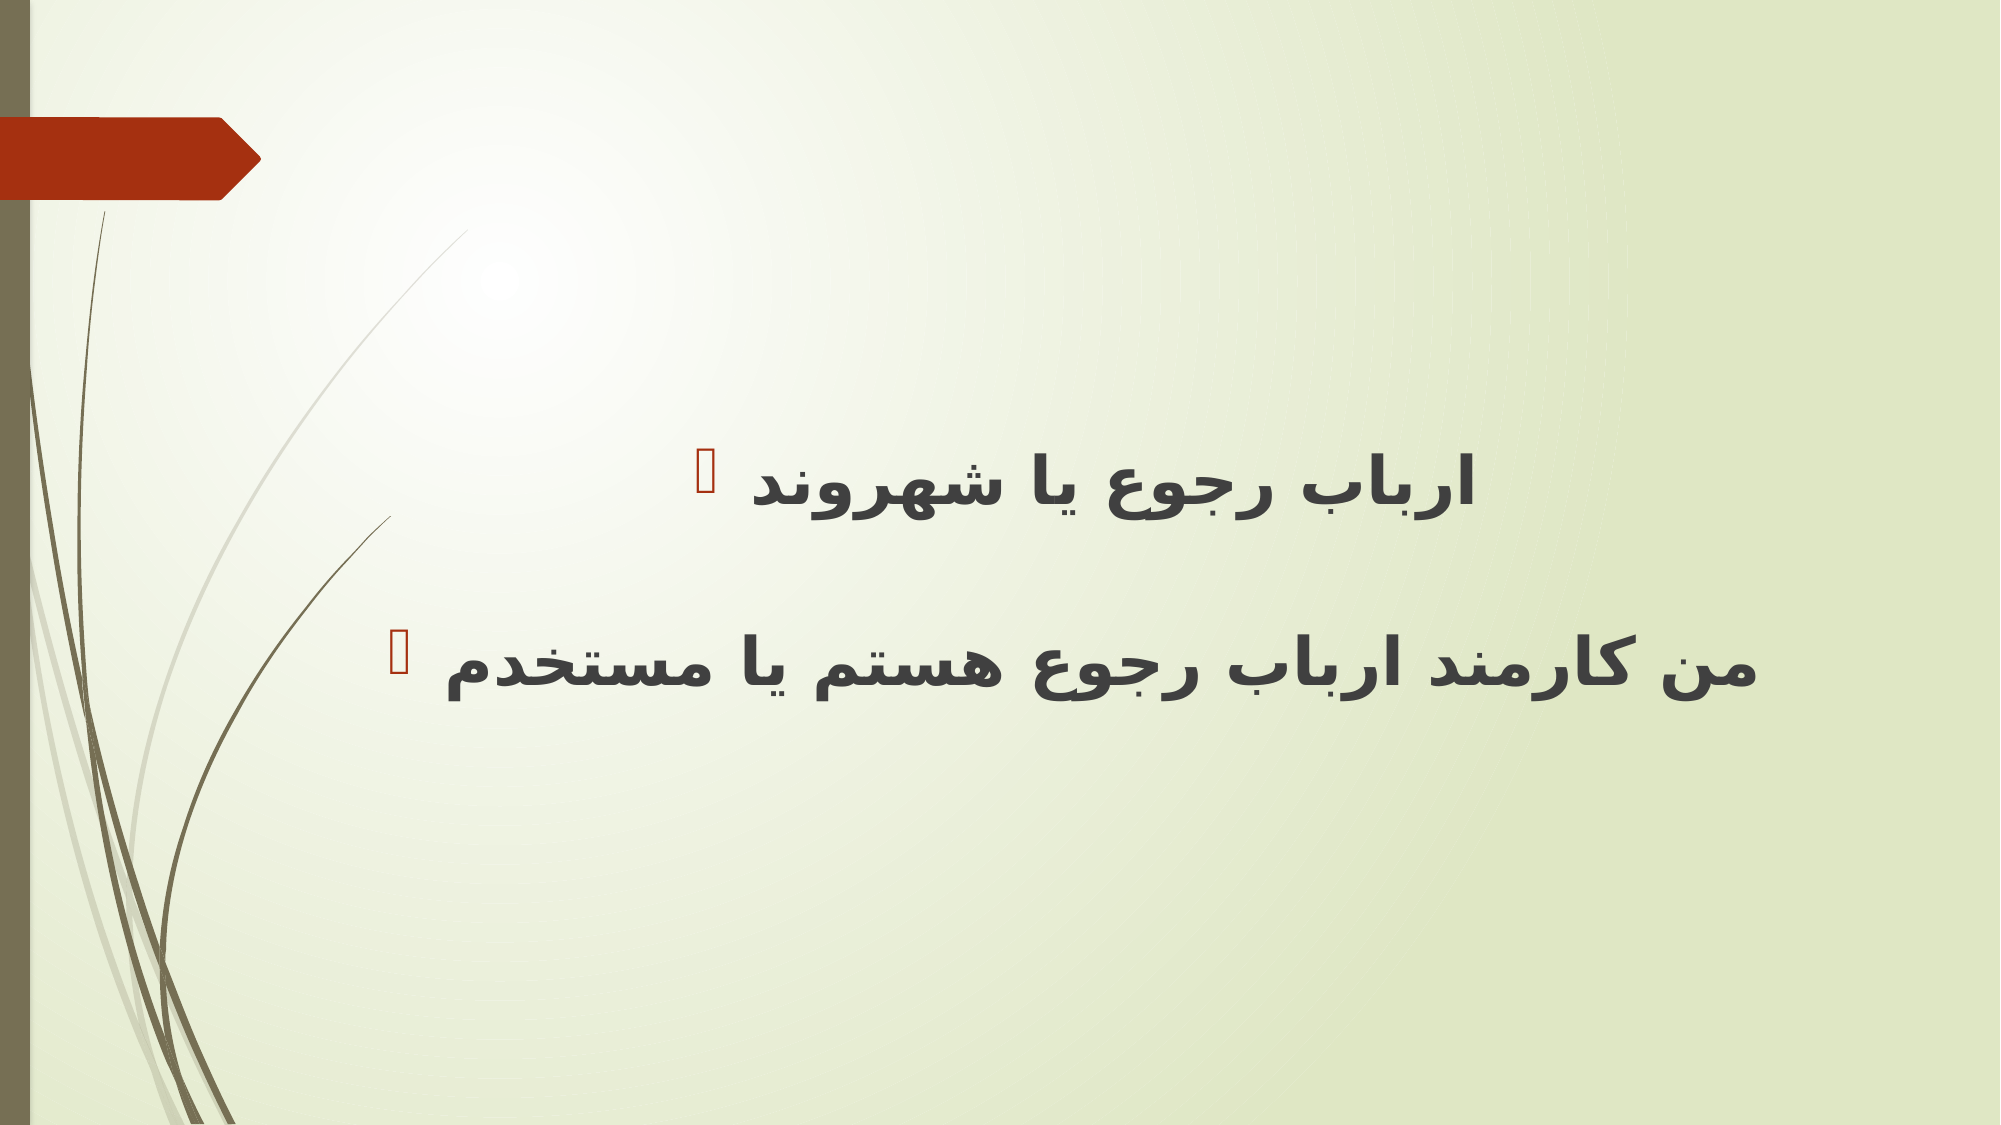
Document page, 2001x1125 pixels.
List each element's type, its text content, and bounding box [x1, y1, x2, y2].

list ارباب رجوع یا شهروند من کارمند ارباب رجوع هستم یا مستخدم [286, 350, 1888, 970]
